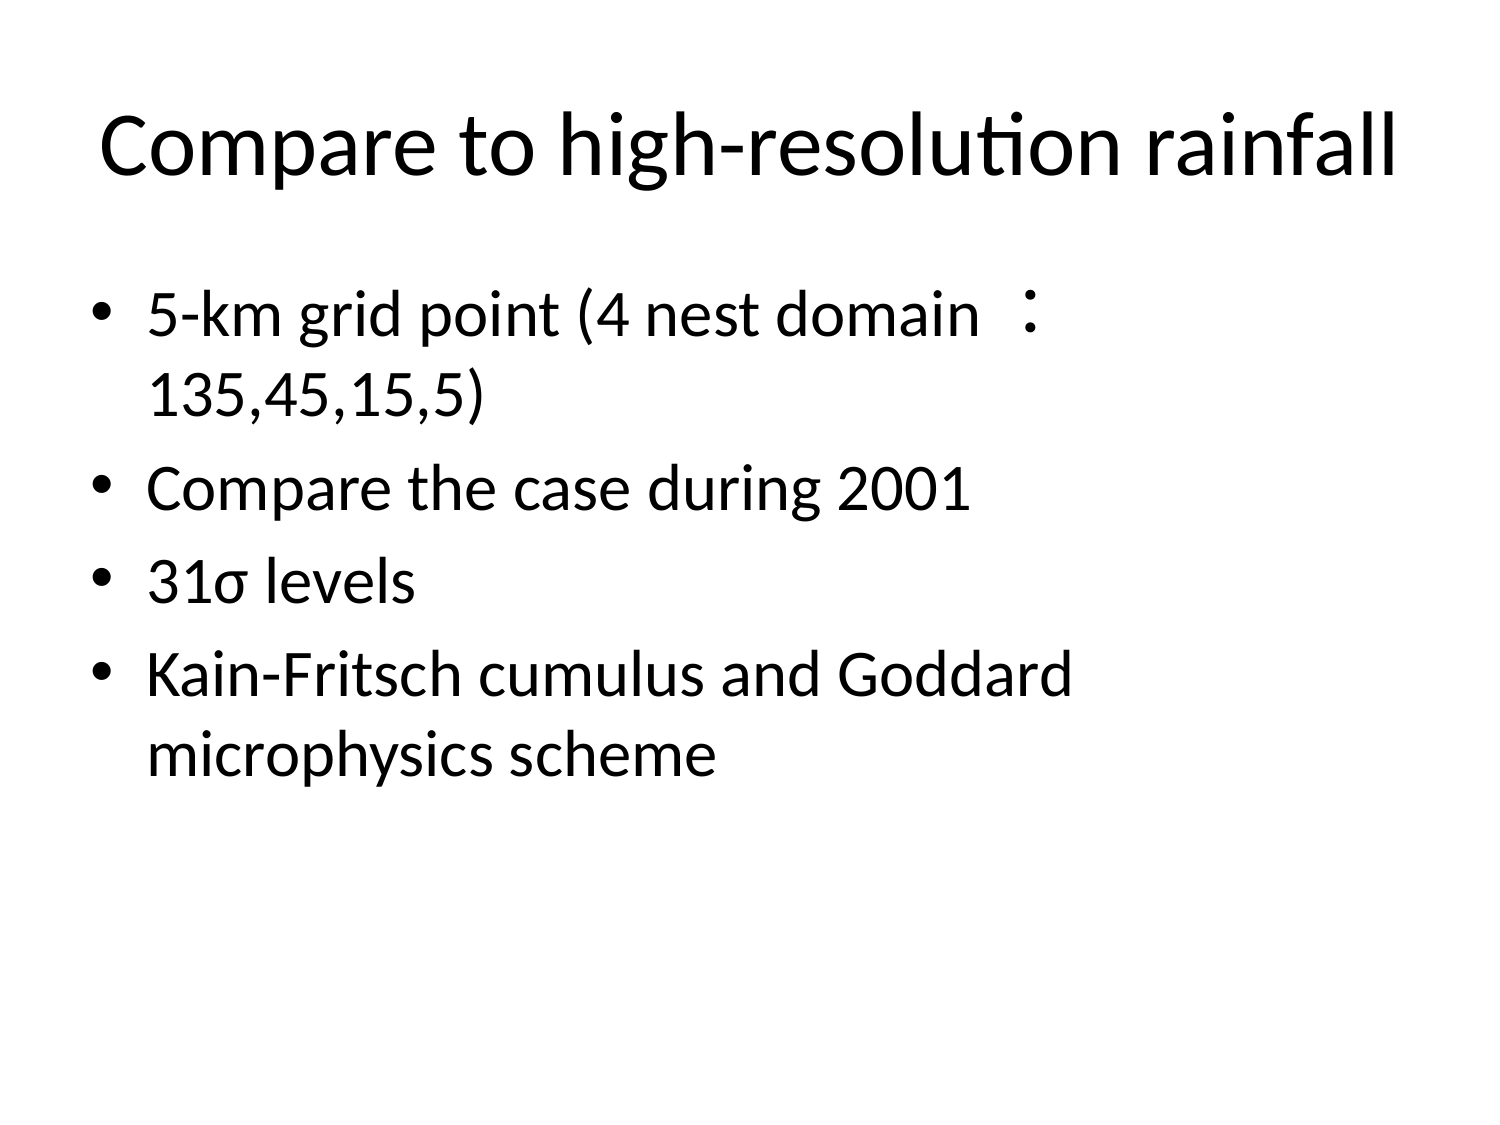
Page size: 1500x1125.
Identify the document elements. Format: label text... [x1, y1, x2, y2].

list 5-km grid point (4 nest domain：135,45,15,5) Compare the case during 2001 31σ levels Kain-Fritsch cumulus and Goddard microphysics scheme [75, 262, 1425, 1005]
title Compare to high-resolution rainfall [75, 45, 1425, 233]
